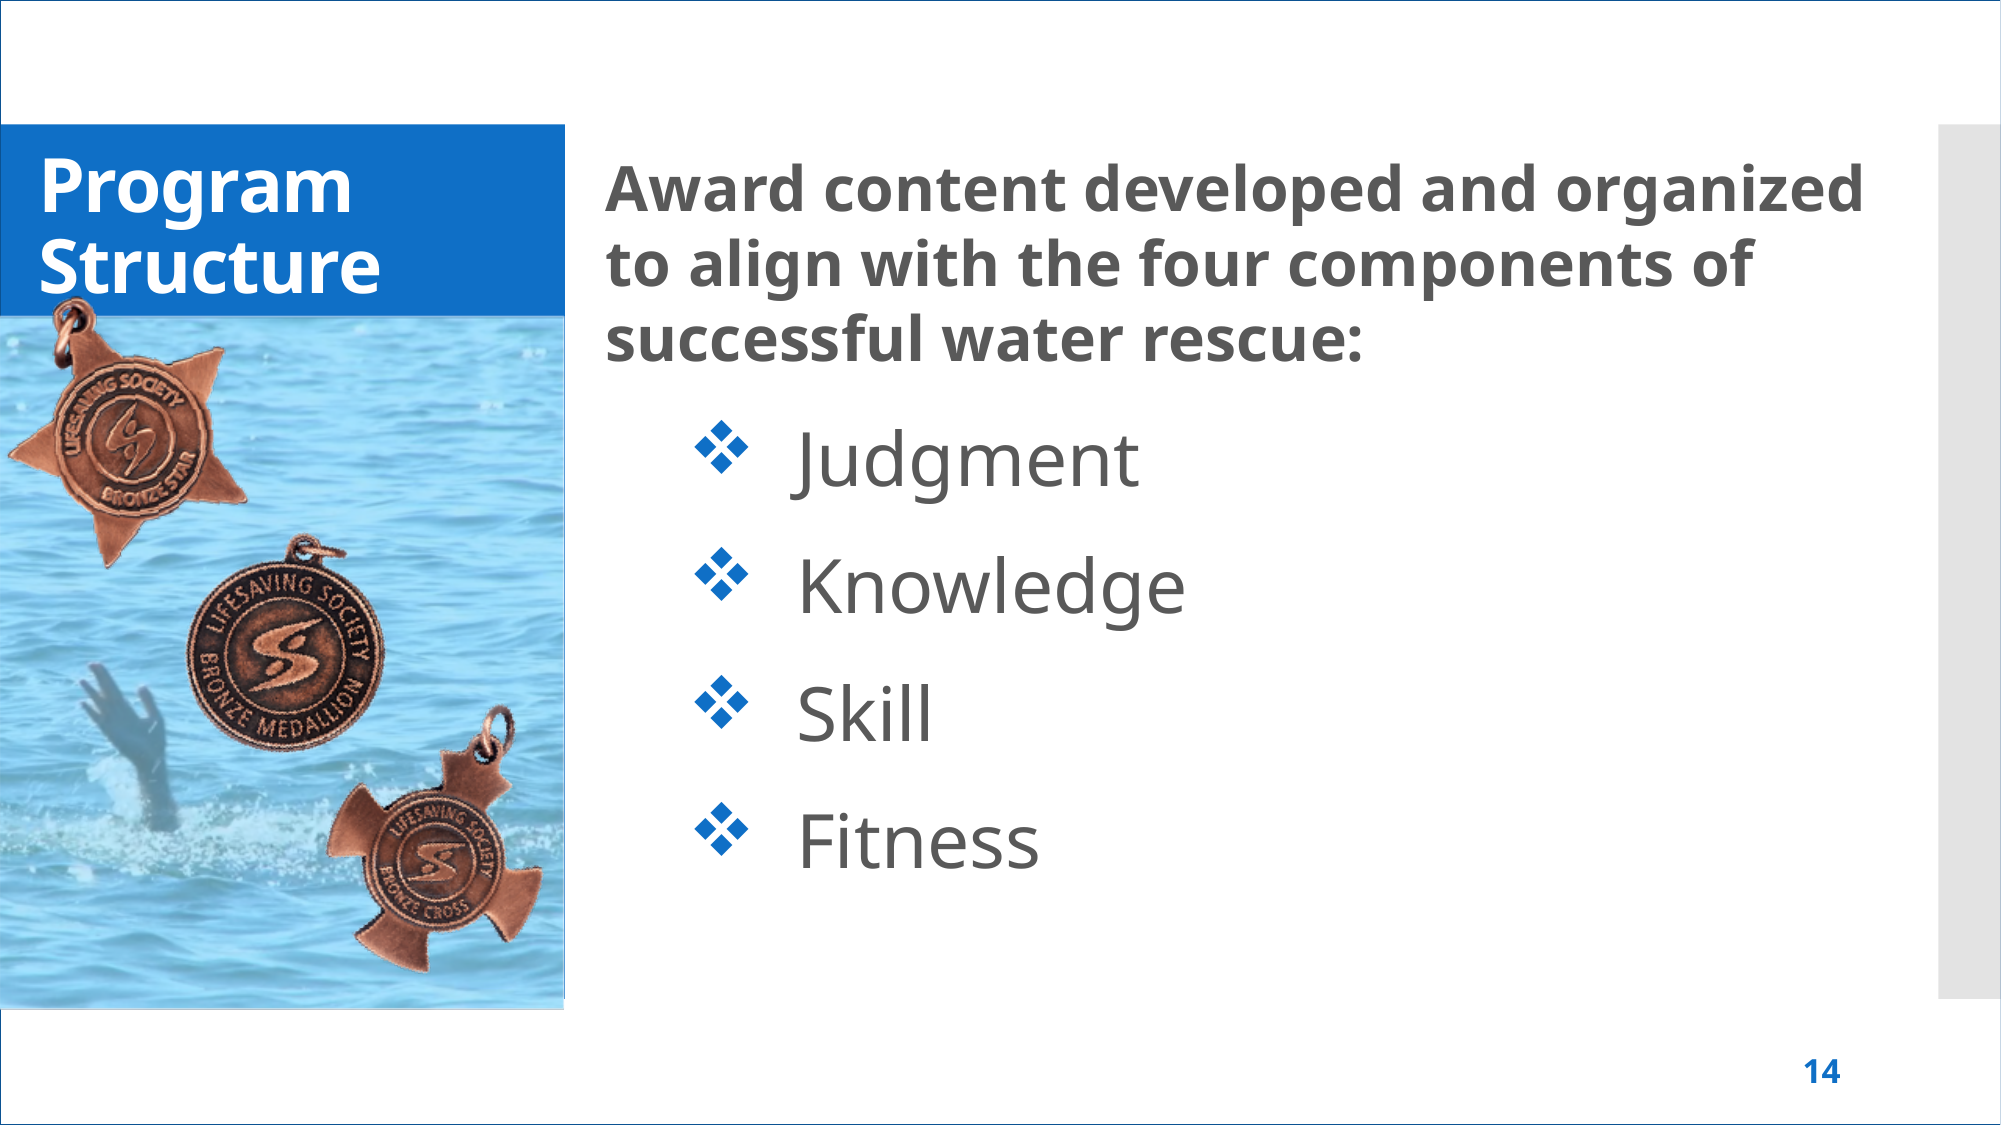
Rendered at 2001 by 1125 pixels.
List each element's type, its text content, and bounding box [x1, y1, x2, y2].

list Award content developed and organized to align with the four components of successful water rescue: Judgment Knowledge Skill Fitness [590, 141, 1920, 998]
picture [0, 276, 649, 1033]
title Program Structure [23, 141, 553, 316]
slide_number 14 [1604, 1042, 1856, 1103]
